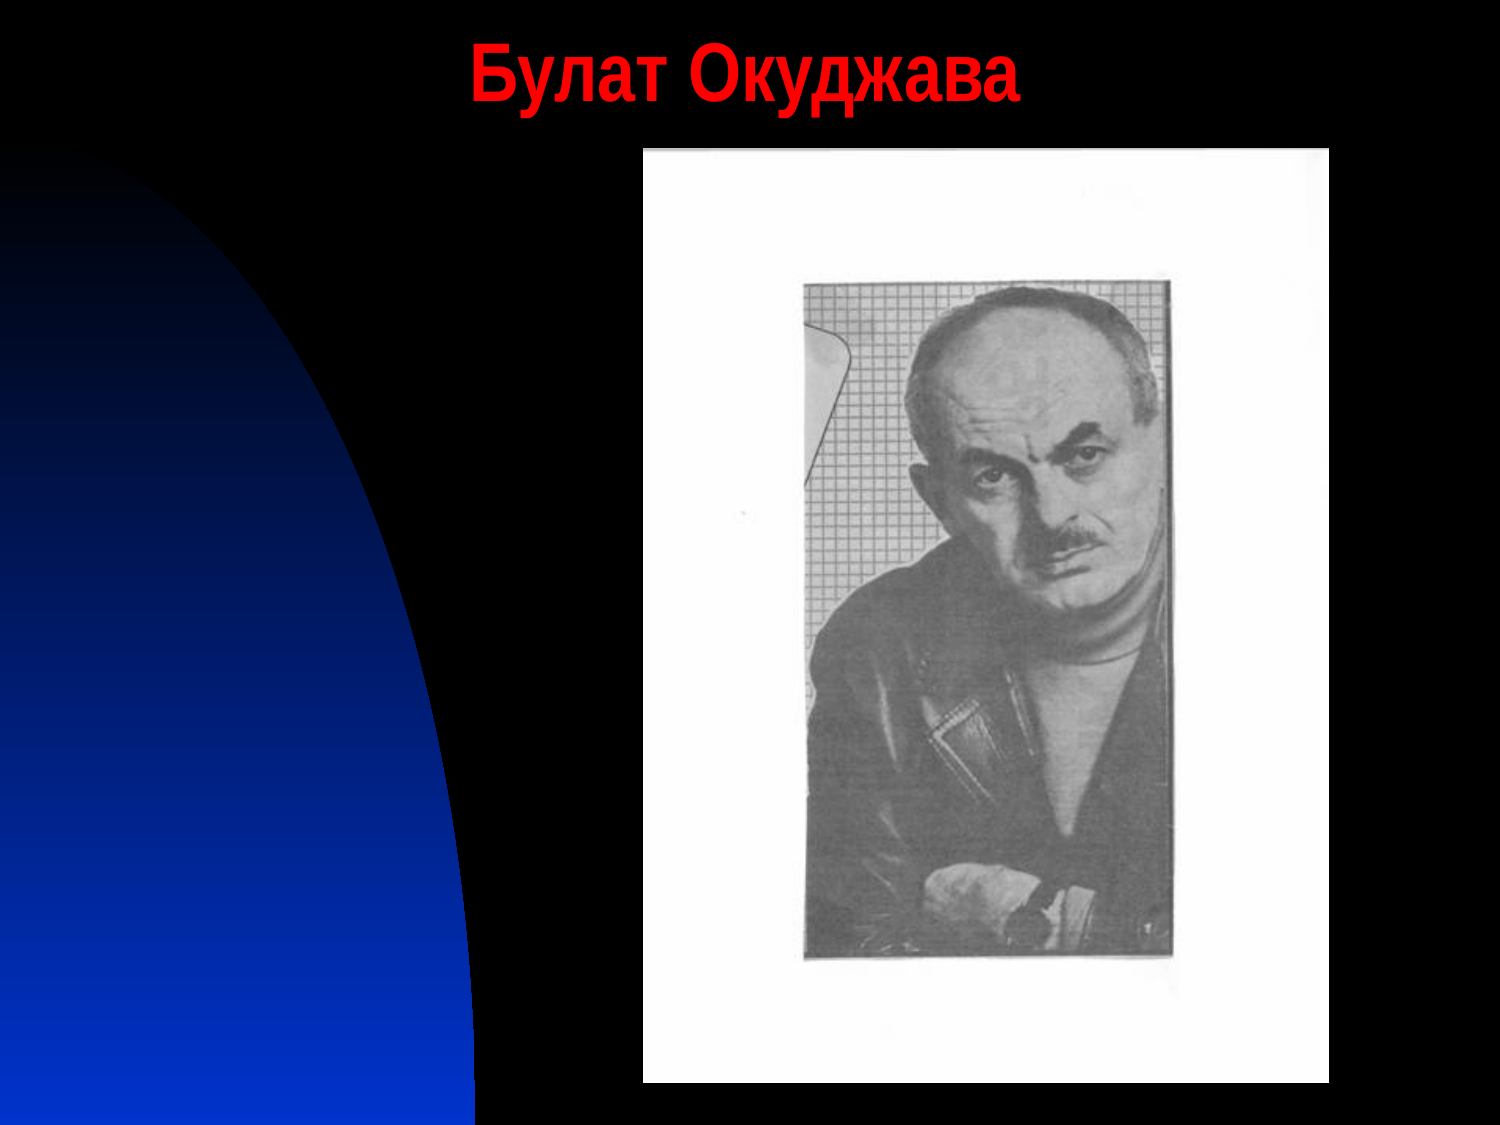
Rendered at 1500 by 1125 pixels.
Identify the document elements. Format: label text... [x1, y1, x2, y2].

title Булат Окуджава [454, 0, 1455, 162]
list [643, 148, 1330, 1083]
